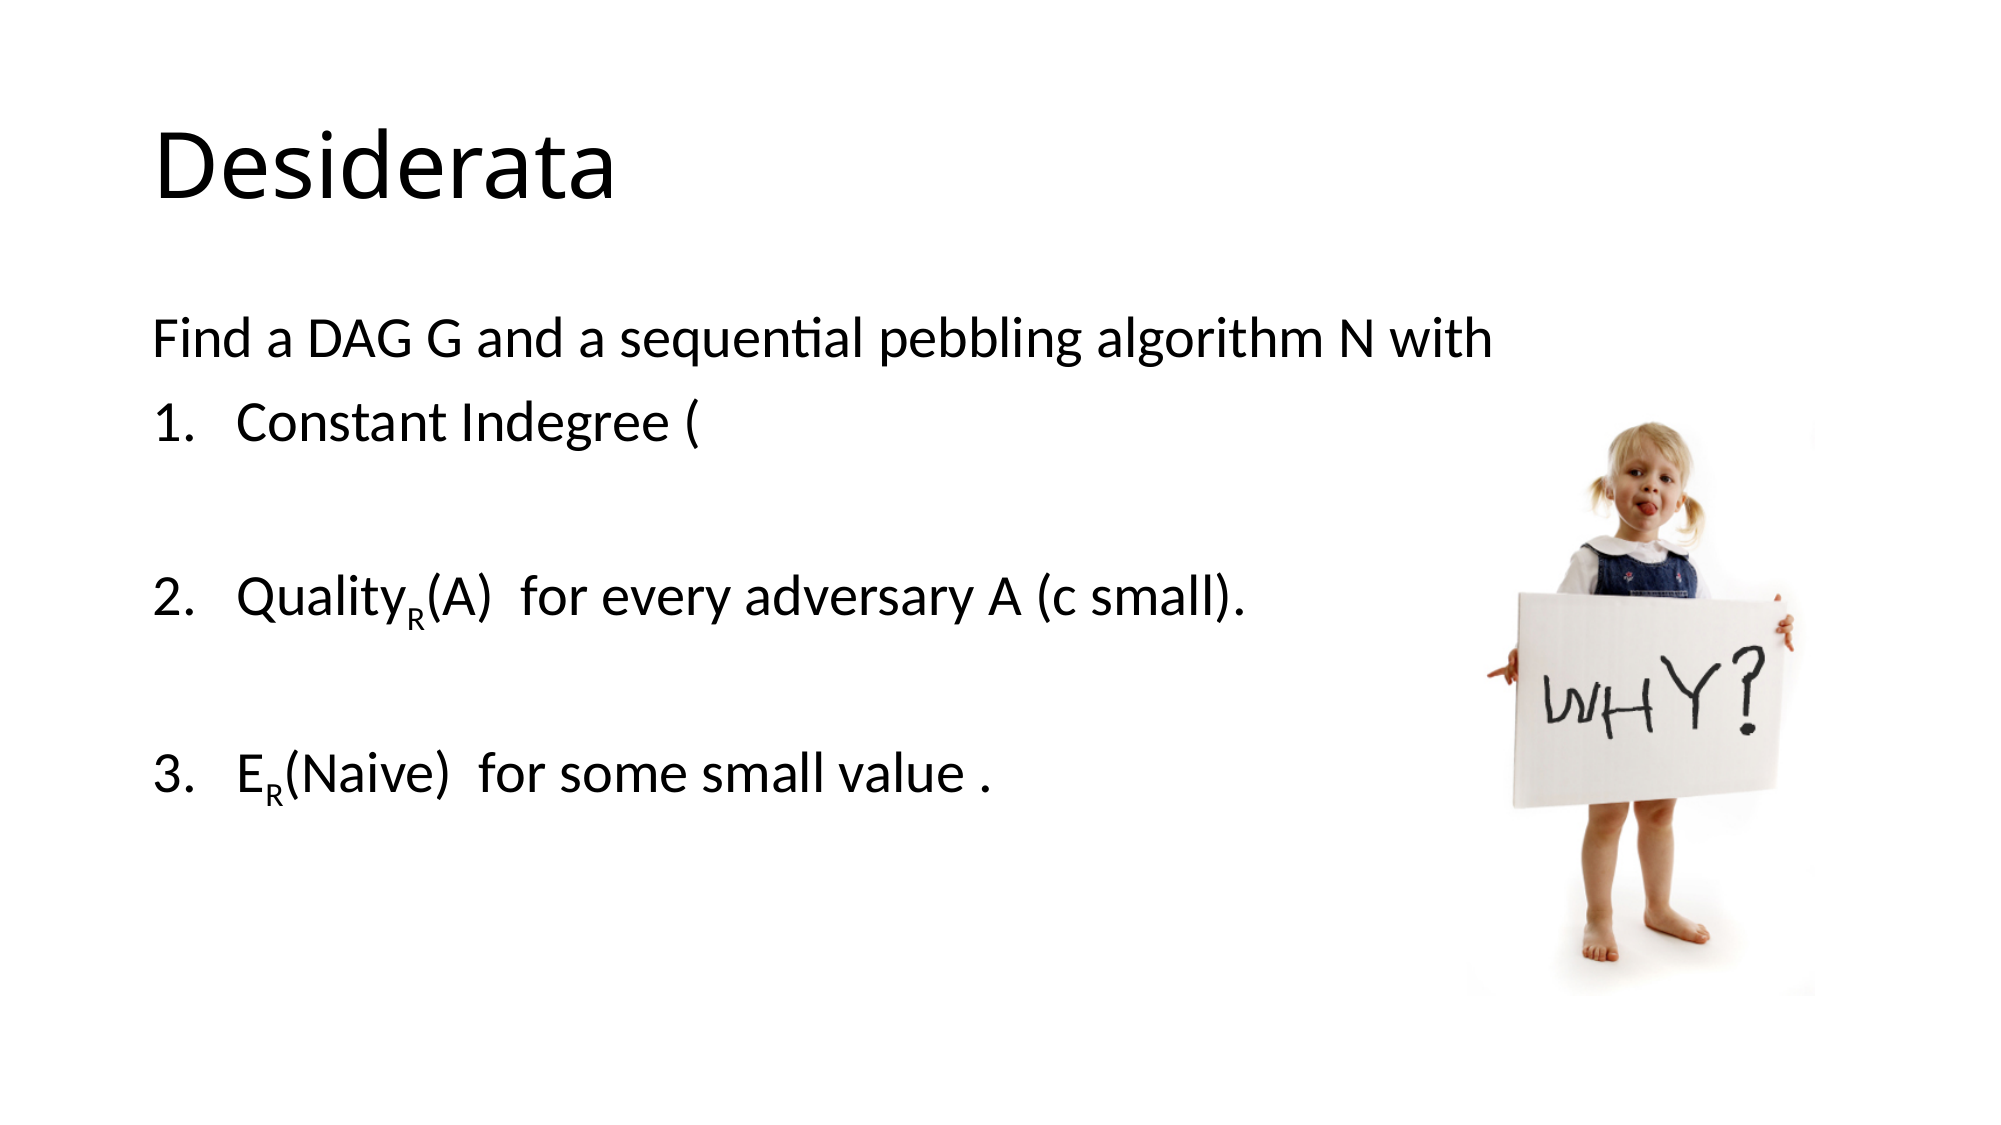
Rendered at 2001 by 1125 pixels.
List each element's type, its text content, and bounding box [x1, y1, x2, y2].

title Desiderata [137, 59, 1863, 278]
picture [1465, 404, 1815, 996]
